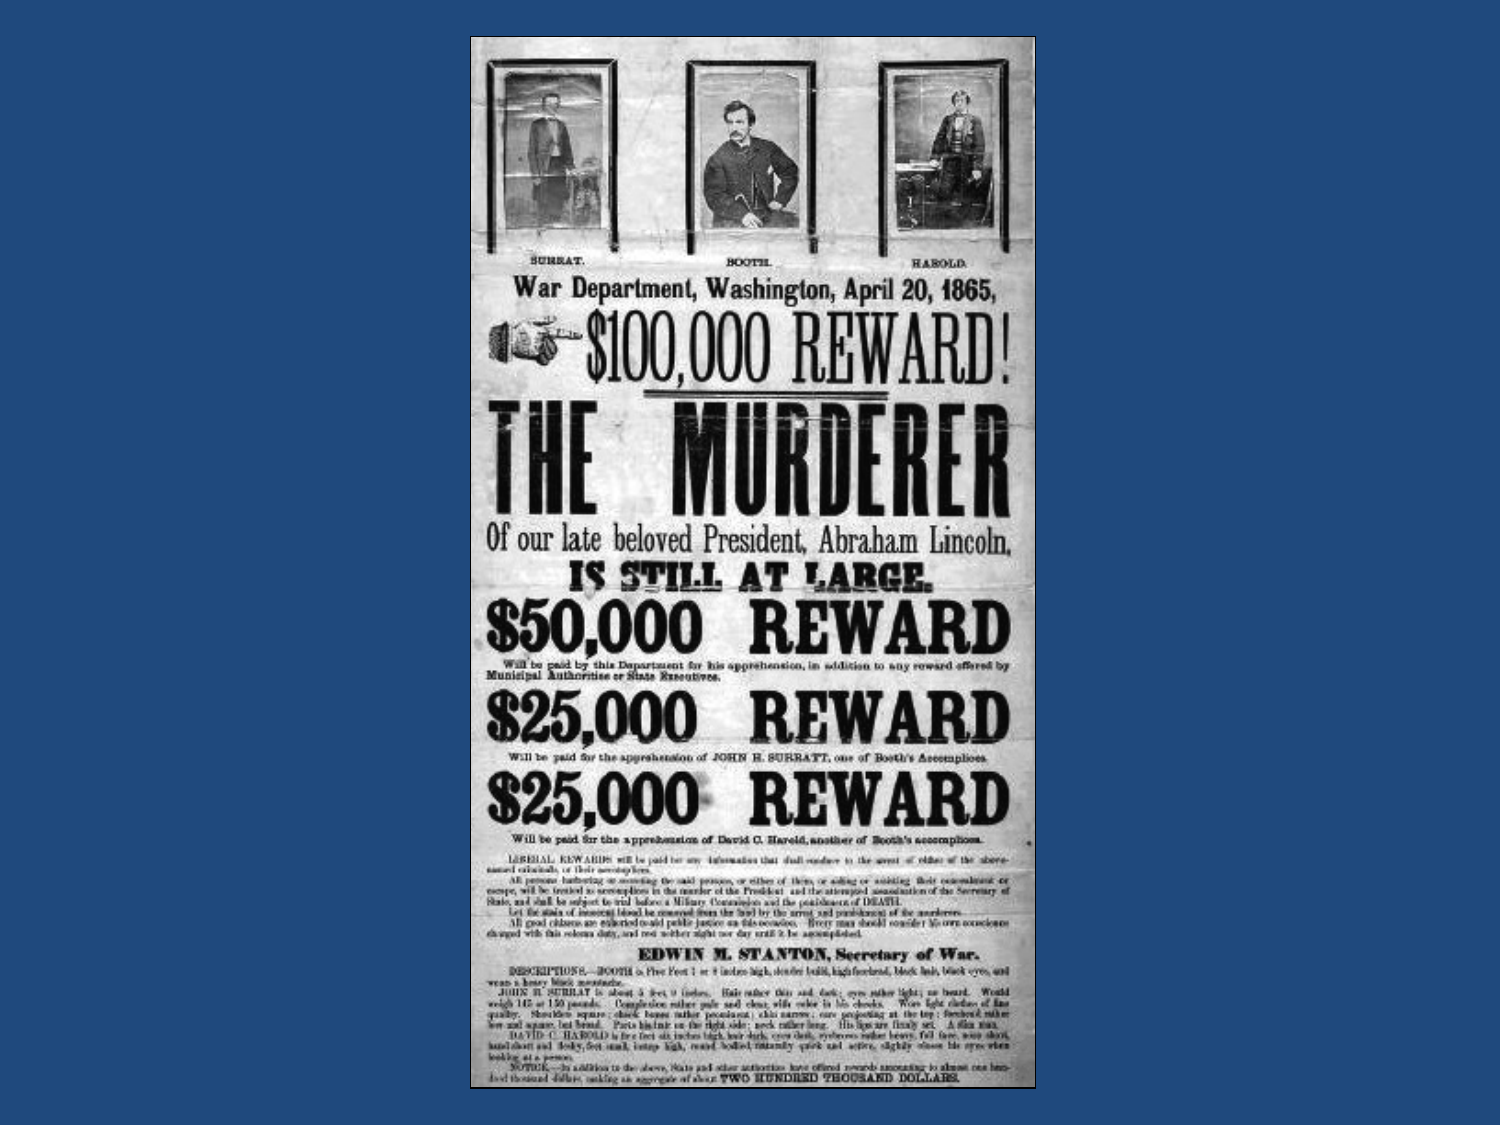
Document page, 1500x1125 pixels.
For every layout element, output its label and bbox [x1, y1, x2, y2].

picture [471, 37, 1036, 1088]
